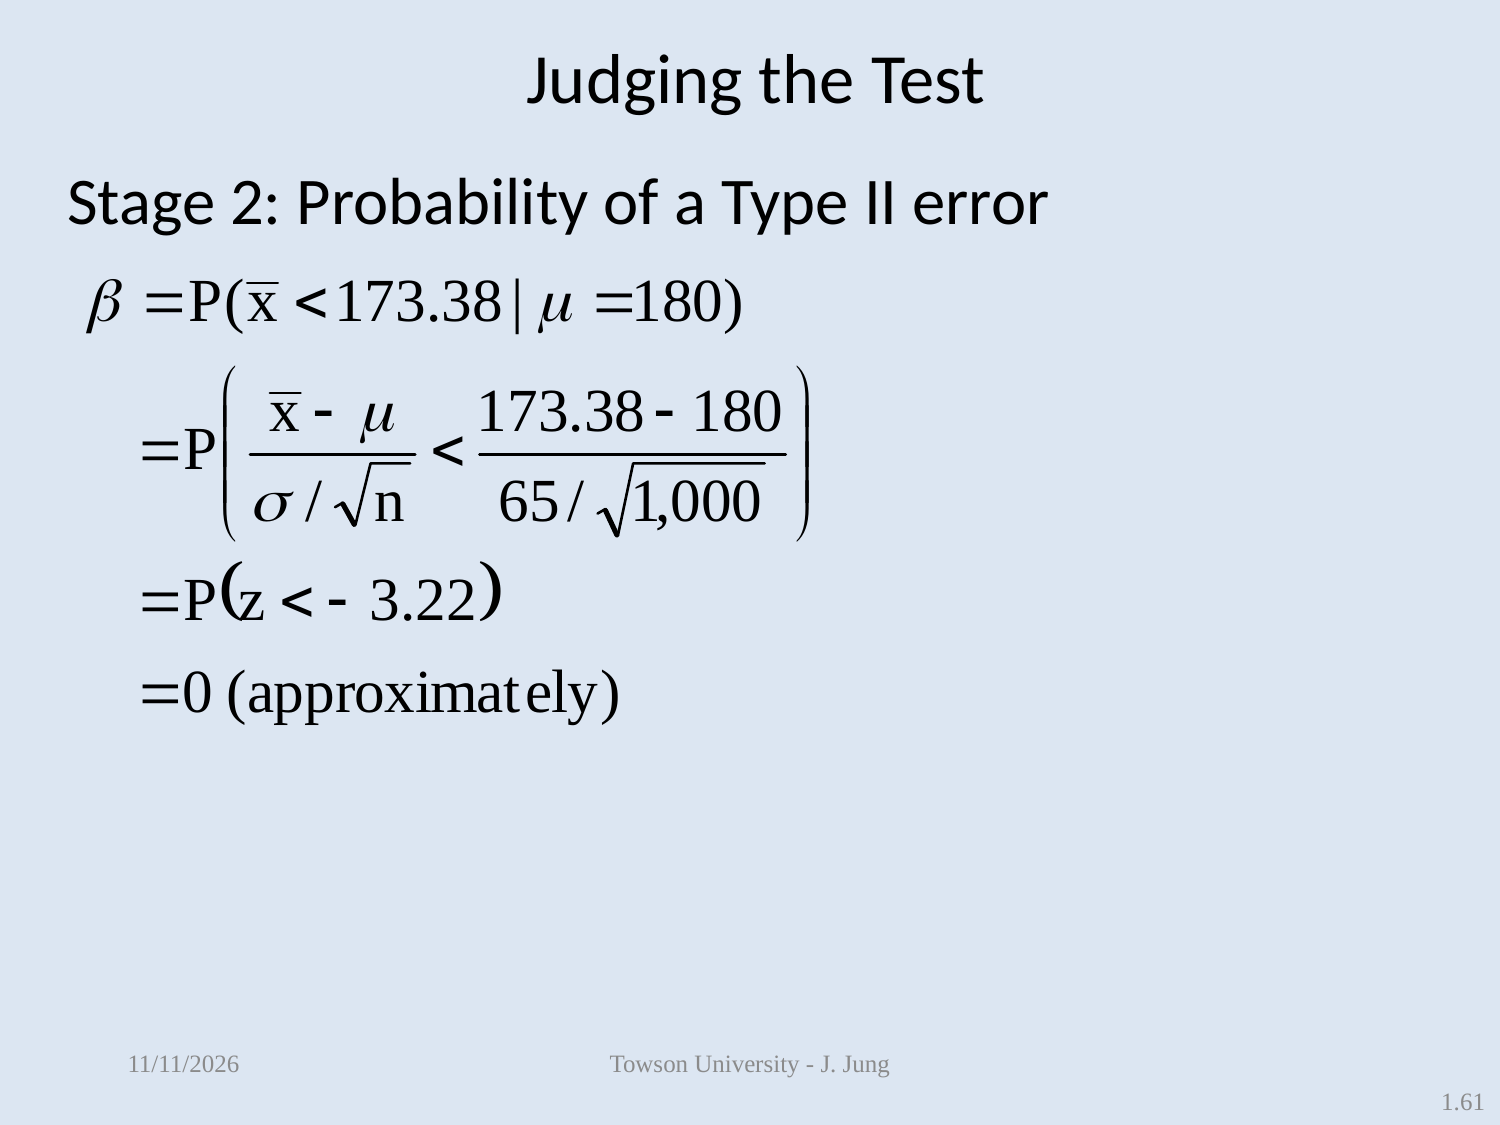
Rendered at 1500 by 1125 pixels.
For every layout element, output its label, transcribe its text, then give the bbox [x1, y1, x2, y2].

footer Towson University - J. Jung [512, 1025, 988, 1100]
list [74, 266, 827, 738]
list Stage 2: Probability of a Type II error [52, 149, 1425, 925]
title Judging the Test [37, 24, 1475, 125]
slide_number 1.61 [1187, 1074, 1500, 1125]
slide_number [112, 1025, 425, 1100]
